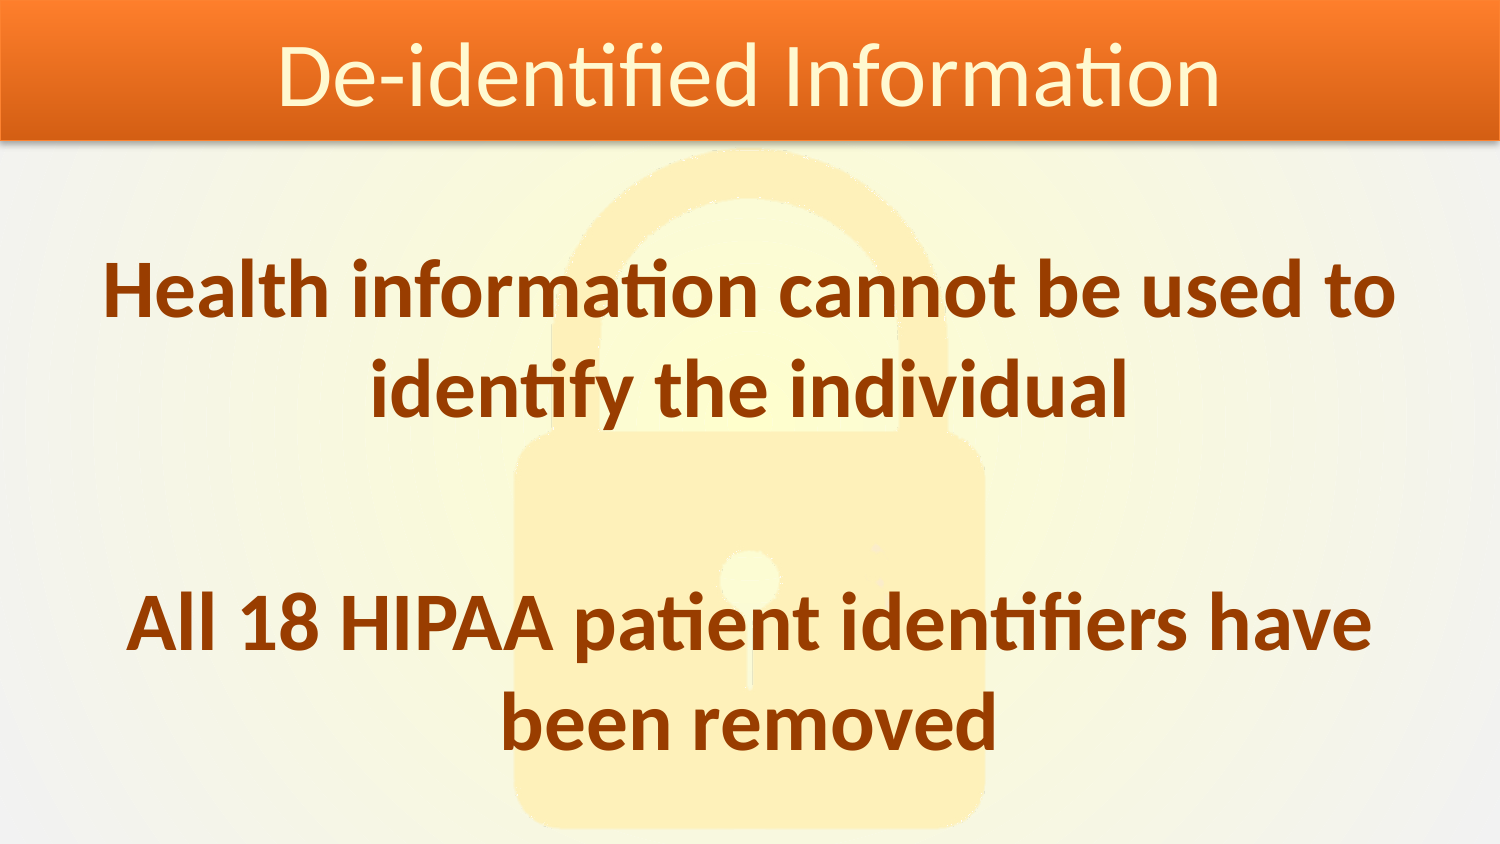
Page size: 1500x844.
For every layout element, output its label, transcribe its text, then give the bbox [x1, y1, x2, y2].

picture [494, 120, 1002, 844]
list Health information cannot be used to identify the individual All 18 HIPAA patient identifiers have been removed [75, 226, 489, 844]
title De-identified Information [0, 0, 1500, 141]
list Health information cannot be used to identify the individual All 18 HIPAA patient identifiers have been removed [1005, 226, 1425, 844]
